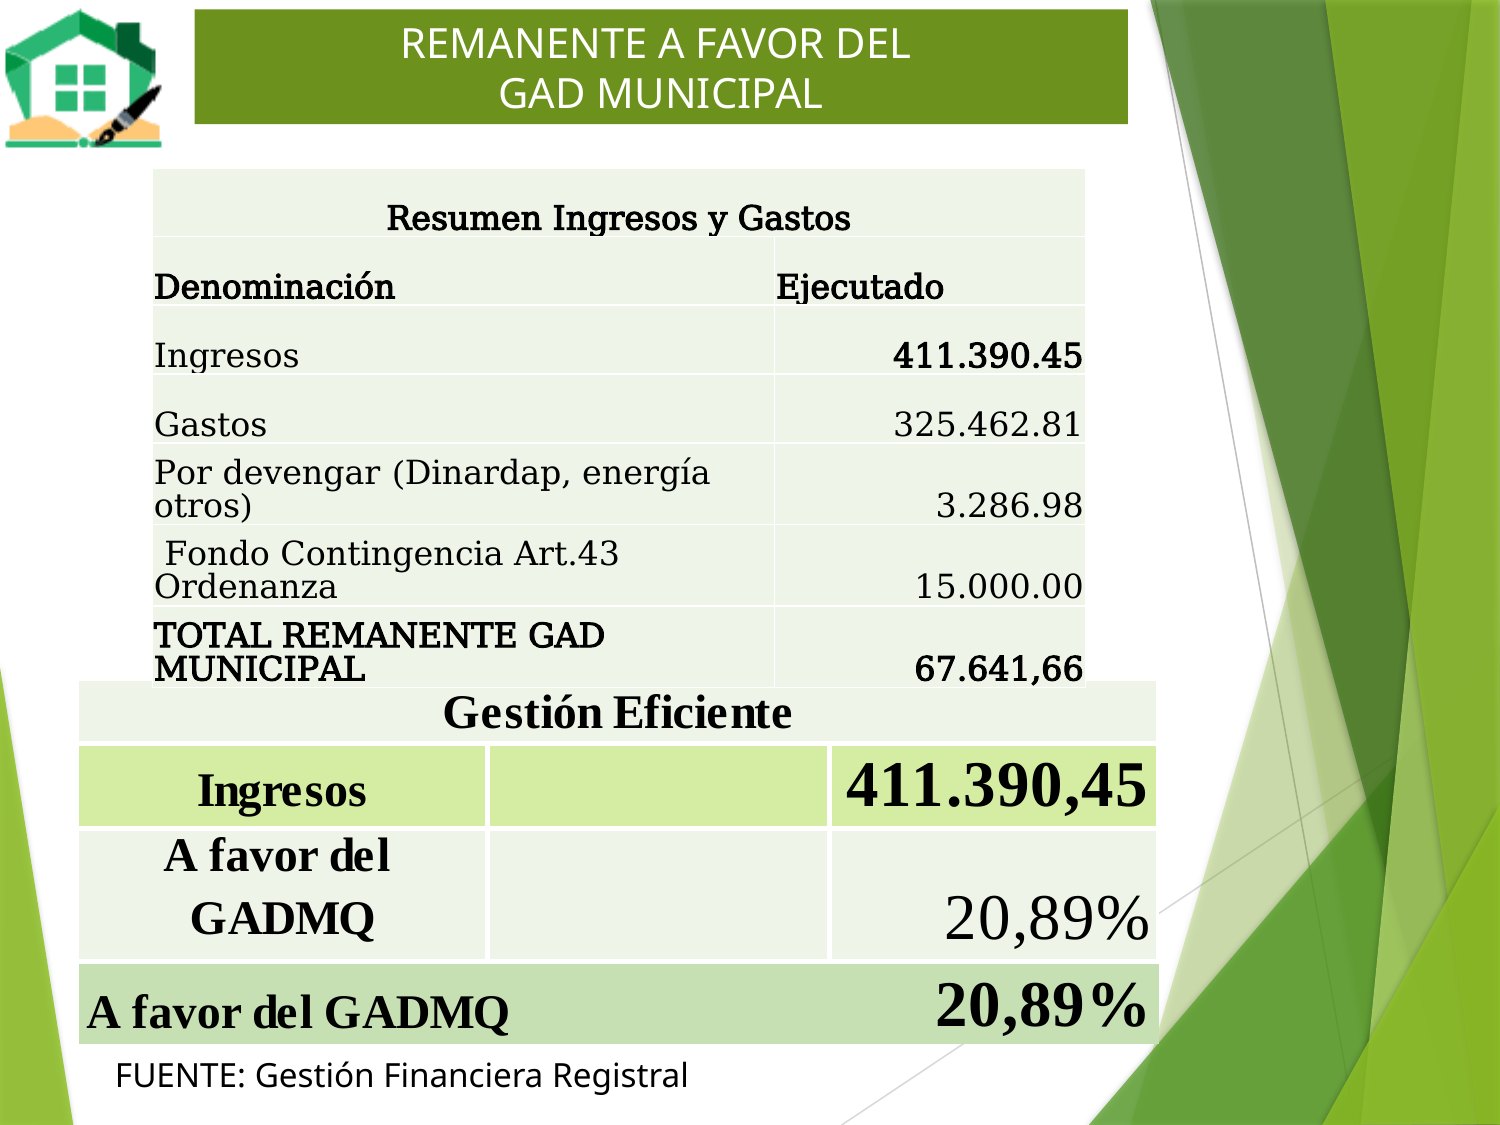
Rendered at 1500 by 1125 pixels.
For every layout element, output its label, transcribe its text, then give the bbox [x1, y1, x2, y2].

table_cell Fondo Contingencia Art.43 Ordenanza [153, 525, 774, 605]
table_cell Ingresos [153, 306, 774, 373]
table_cell 3.286.98 [775, 444, 1085, 524]
picture [76, 678, 1162, 1047]
table_cell 325.462.81 [775, 375, 1085, 442]
text_box REMANENTE A FAVOR DEL GAD MUNICIPAL [194, 9, 1128, 125]
picture [0, 2, 173, 156]
table_cell Denominación [153, 237, 774, 304]
table_cell Gastos [153, 375, 774, 442]
table_cell 15.000.00 [775, 525, 1085, 605]
table_cell Por devengar (Dinardap, energía otros) [153, 444, 774, 524]
table_cell 67.641,66 [775, 607, 1085, 677]
table_cell TOTAL REMANENTE GAD MUNICIPAL [153, 607, 774, 677]
text_box FUENTE: Gestión Financiera Registral [100, 1054, 836, 1102]
table_cell 411.390.45 [775, 306, 1085, 373]
table_cell Ejecutado [775, 237, 1085, 304]
table_header Resumen Ingresos y Gastos [153, 169, 1085, 236]
